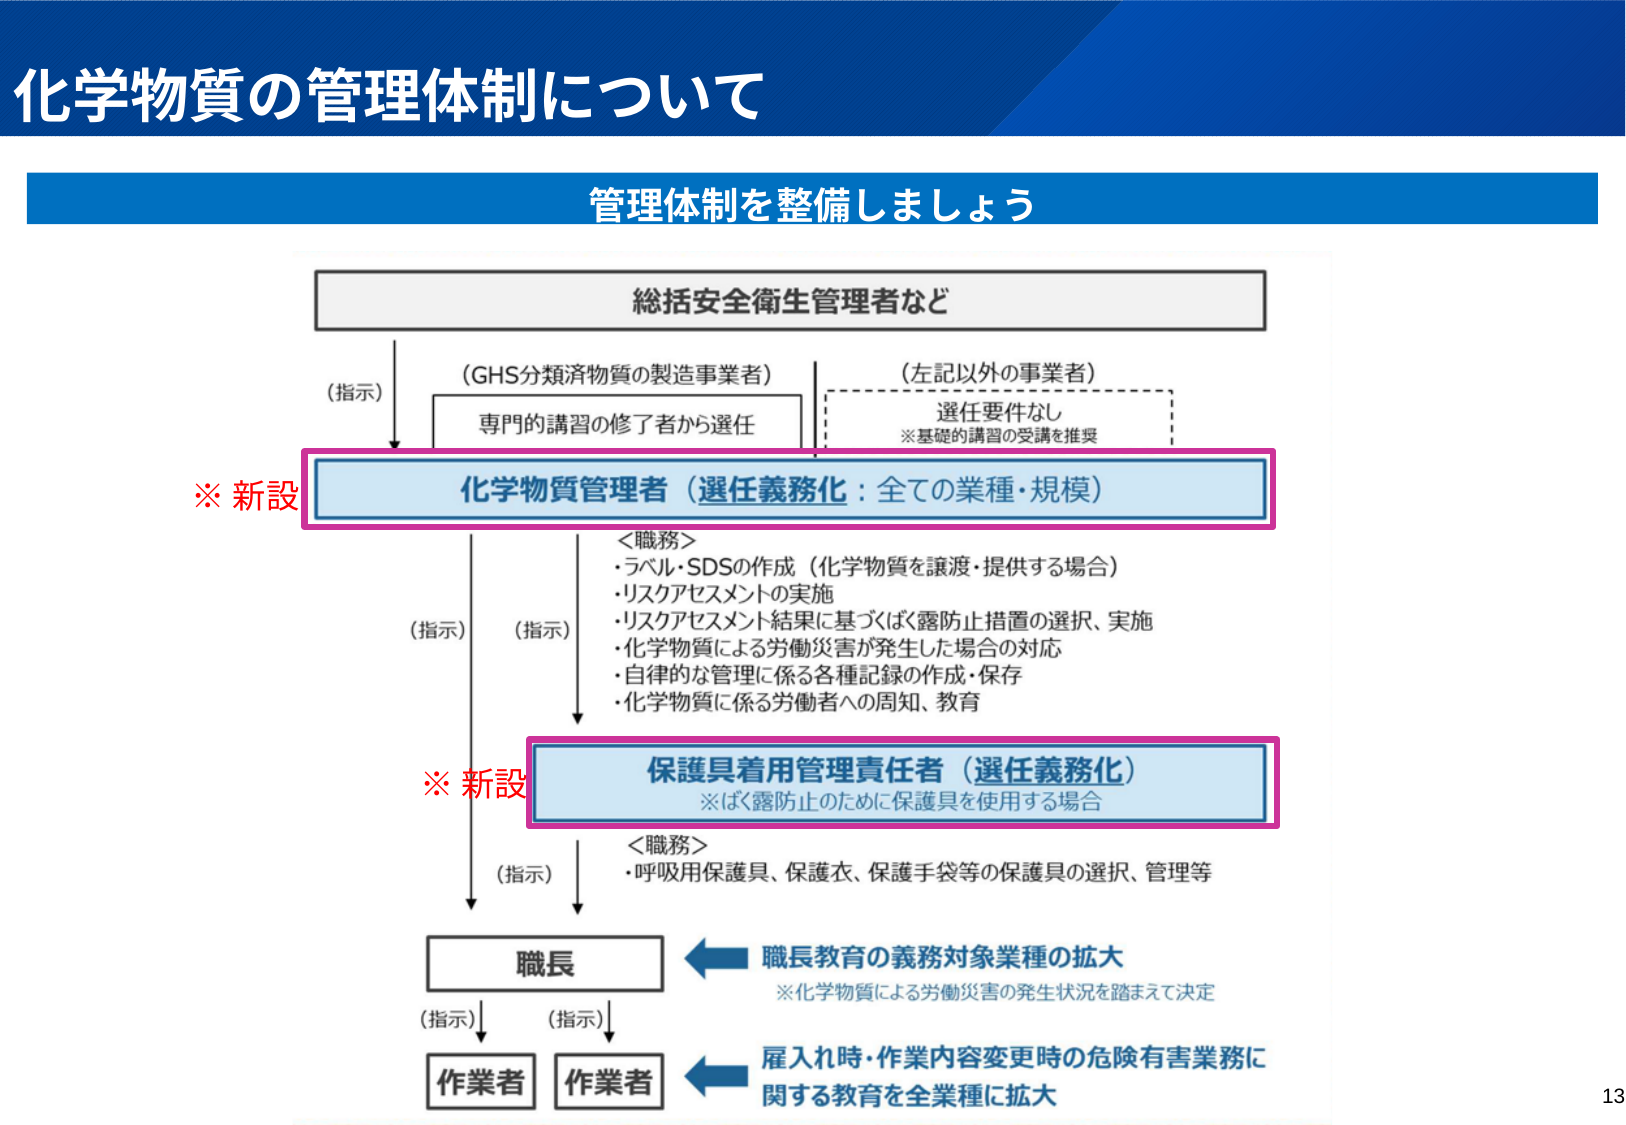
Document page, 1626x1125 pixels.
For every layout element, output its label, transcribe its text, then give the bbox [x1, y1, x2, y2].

title 化学物質の管理体制について [0, 0, 1625, 136]
text_box 管理体制を整備しましょう [26, 172, 1598, 225]
slide_number 12 [1338, 1065, 1625, 1125]
text_box ※新設 [148, 467, 287, 523]
picture [292, 250, 1333, 1125]
